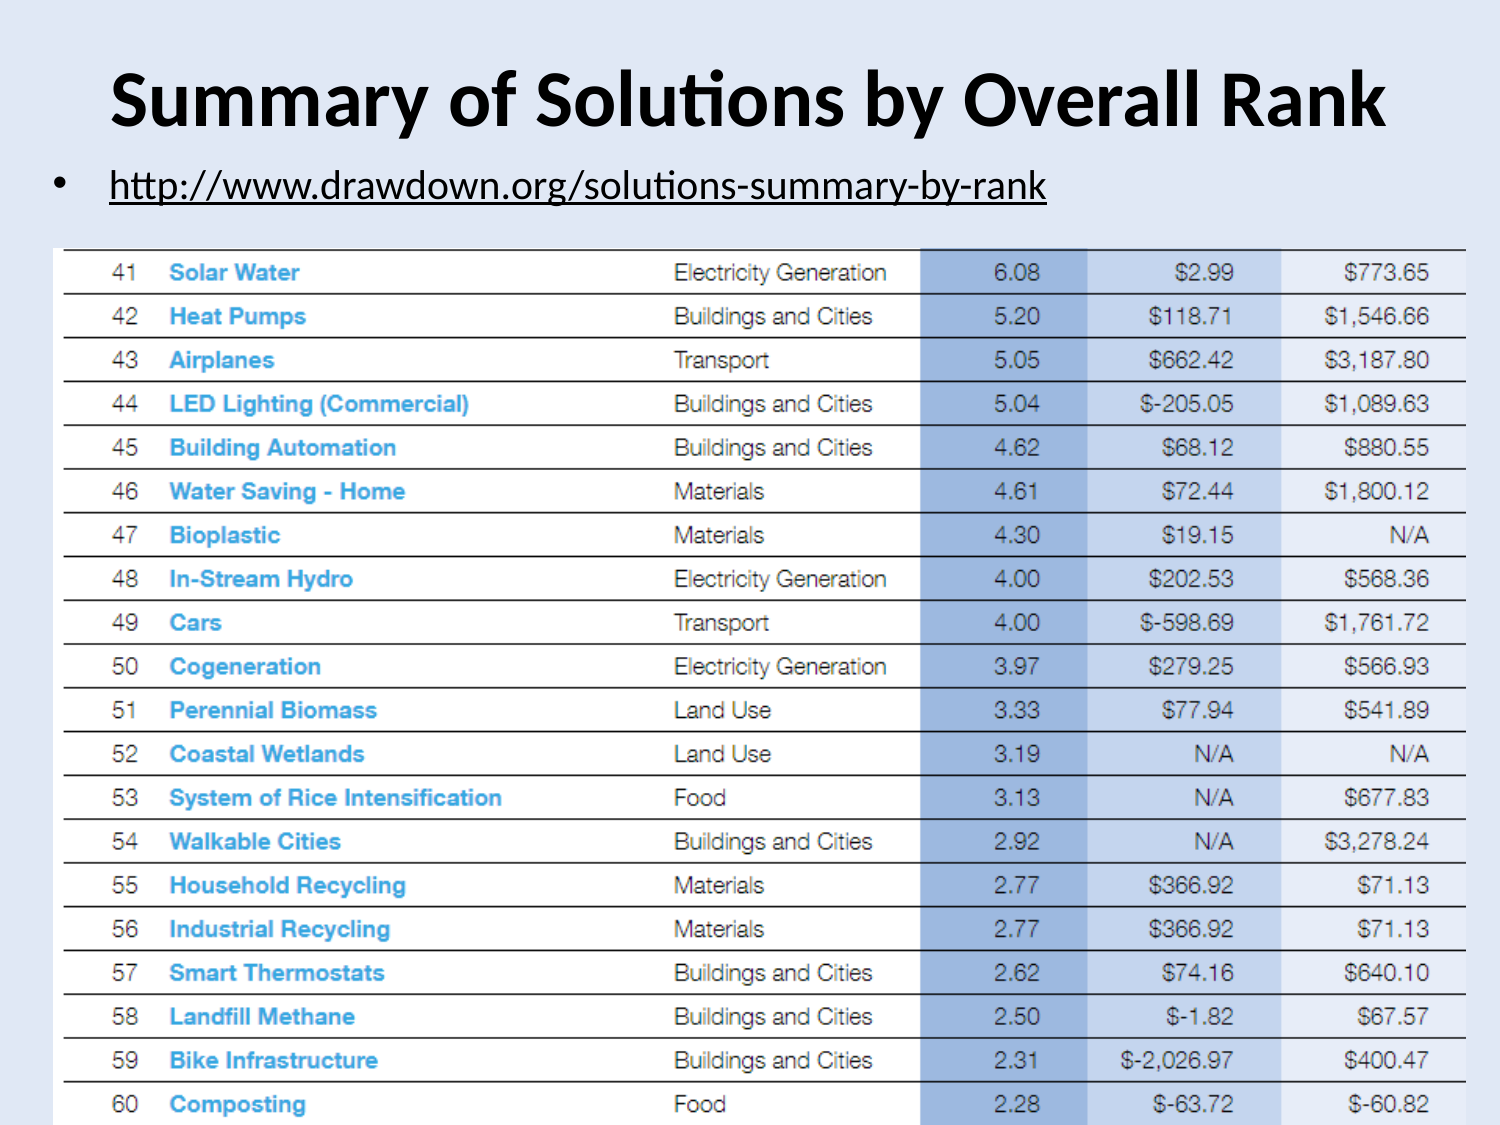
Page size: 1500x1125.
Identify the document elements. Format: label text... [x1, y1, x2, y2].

title Summary of Solutions by Overall Rank [37, 0, 1463, 149]
picture [52, 248, 1466, 1125]
list http://www.drawdown.org/solutions-summary-by-rank [37, 149, 1463, 250]
